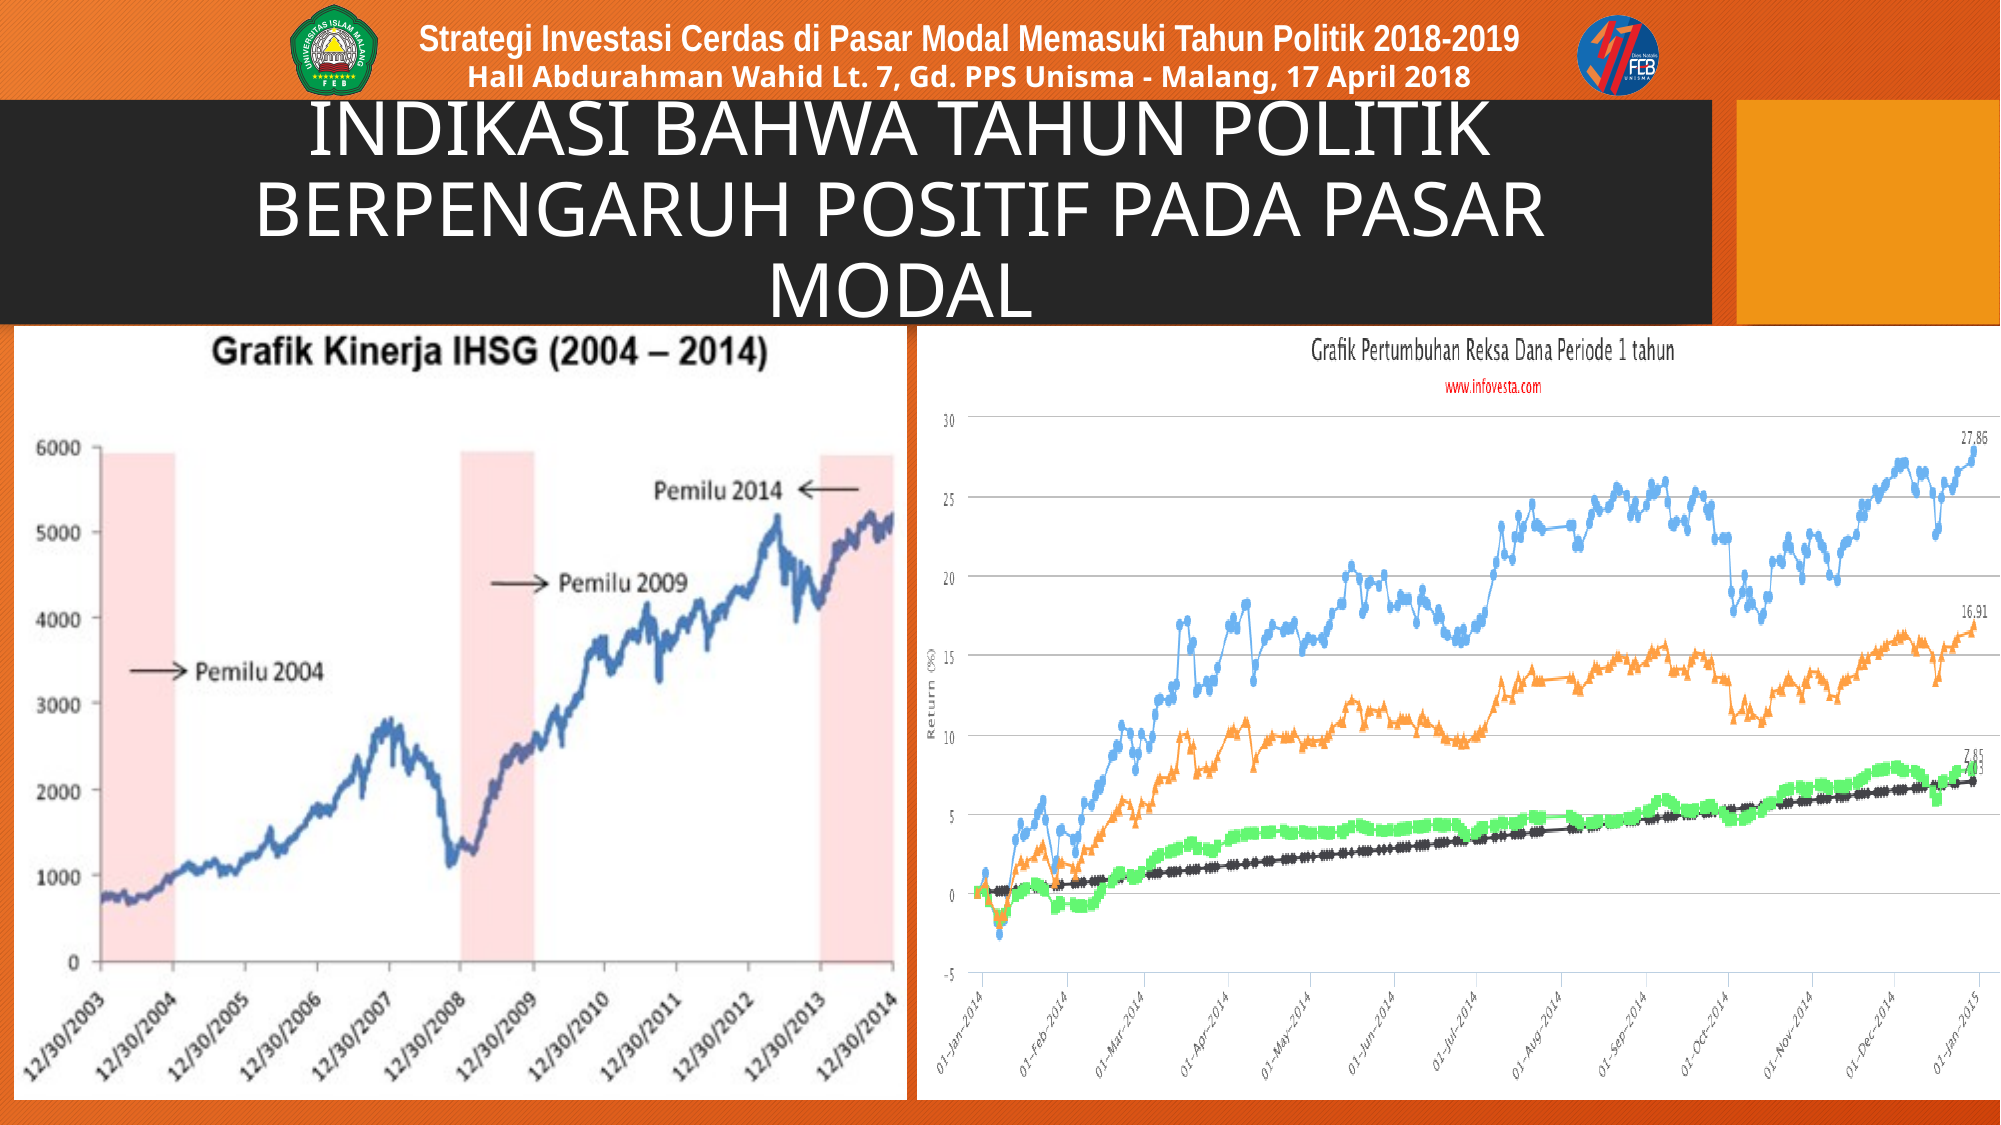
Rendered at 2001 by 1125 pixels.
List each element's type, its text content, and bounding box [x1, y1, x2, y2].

picture [289, 4, 378, 96]
picture [0, 325, 1713, 376]
picture [1577, 15, 1659, 97]
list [13, 326, 907, 1101]
text_box Strategi Investasi Cerdas di Pasar Modal Memasuki Tahun Politik 2018-2019 Hall Abdurahman Wahid Lt. 7, Gd. PPS Unisma - Malang, 17 April 2018 [156, 0, 1782, 169]
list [917, 326, 2000, 1101]
title INDIKASI BAHWA TAHUN POLITIK BERPENGARUH POSITIF PADA PASAR MODAL [111, 123, 1689, 301]
